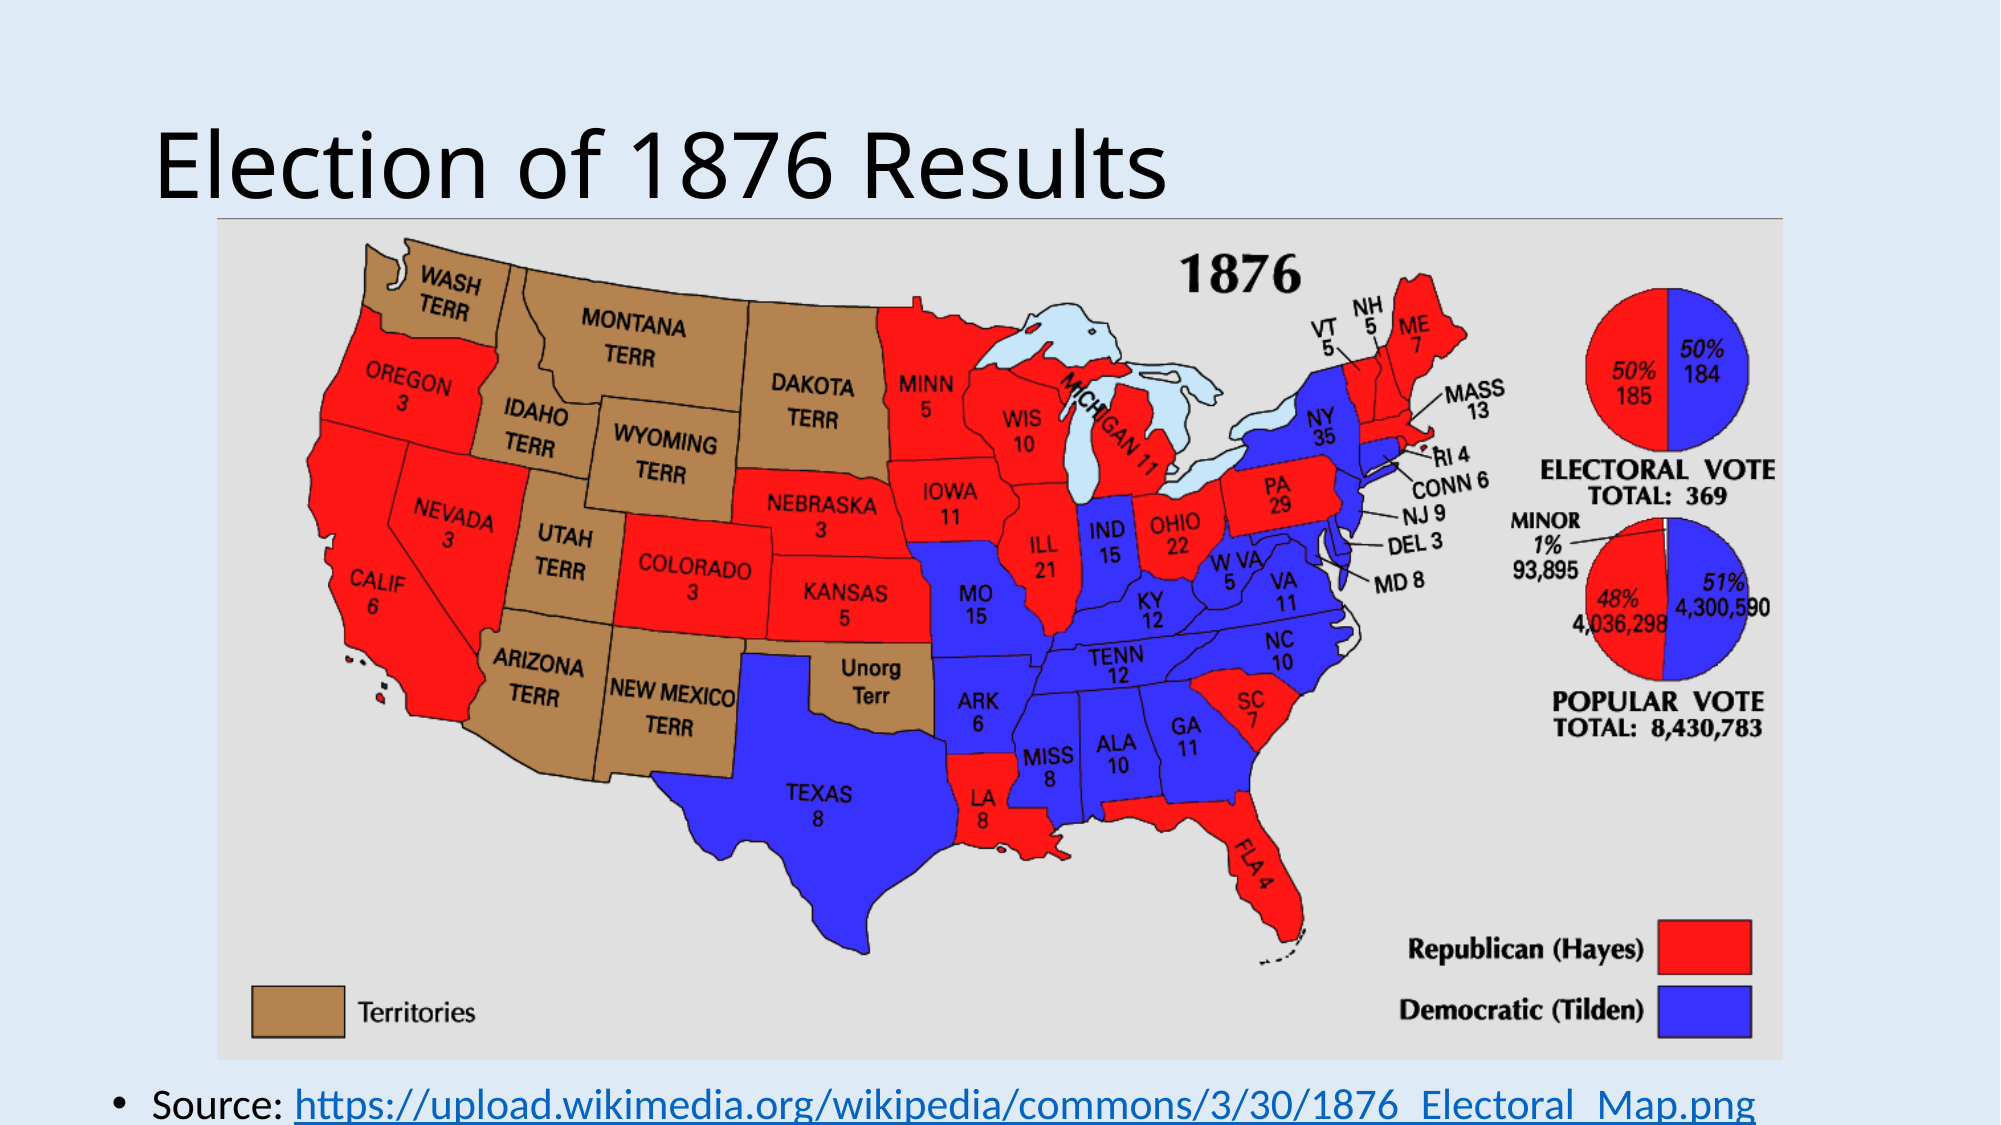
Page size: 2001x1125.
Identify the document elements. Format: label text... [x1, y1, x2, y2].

title Election of 1876 Results [137, 59, 1863, 278]
picture [217, 218, 1783, 1060]
list Source: https://upload.wikimedia.org/wikipedia/commons/3/30/1876_Electoral_Map.png [96, 1074, 1822, 1125]
